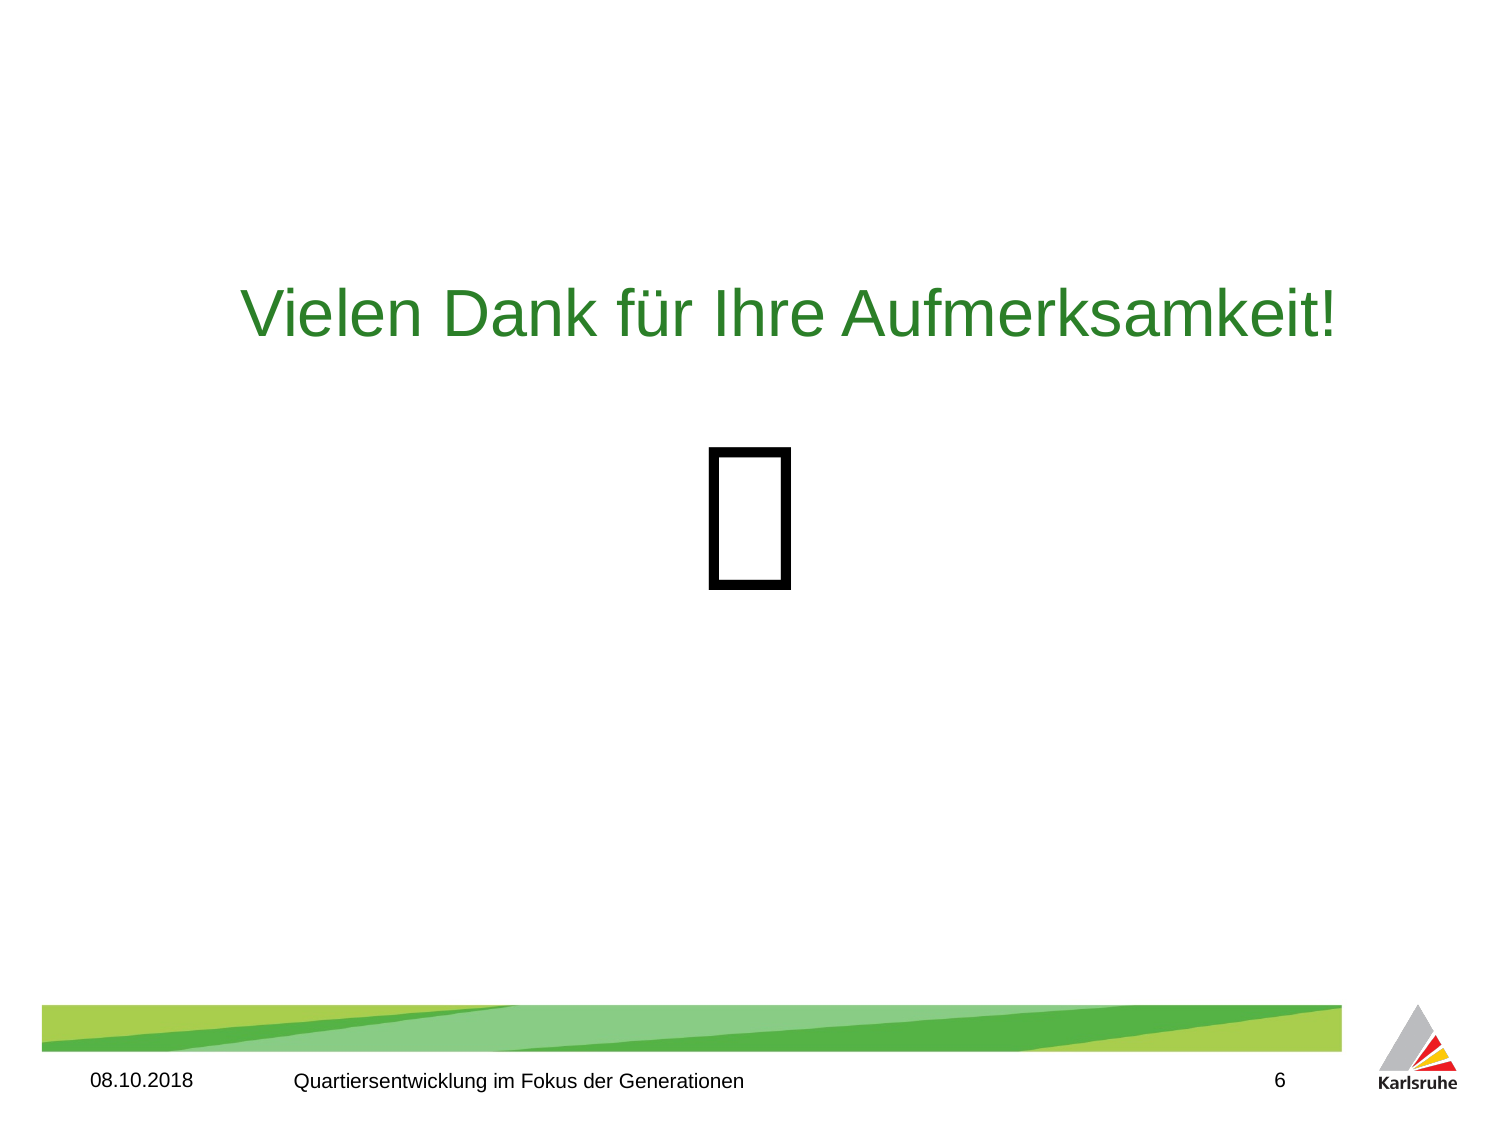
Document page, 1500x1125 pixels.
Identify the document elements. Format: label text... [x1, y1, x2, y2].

slide_number 6 [1092, 1057, 1301, 1102]
text_box Quartiersentwicklung im Fokus der Generationen [278, 1058, 1106, 1103]
picture [41, 999, 1347, 1057]
list Vielen Dank für Ihre Aufmerksamkeit!  [75, 262, 1425, 988]
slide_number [75, 1057, 243, 1102]
